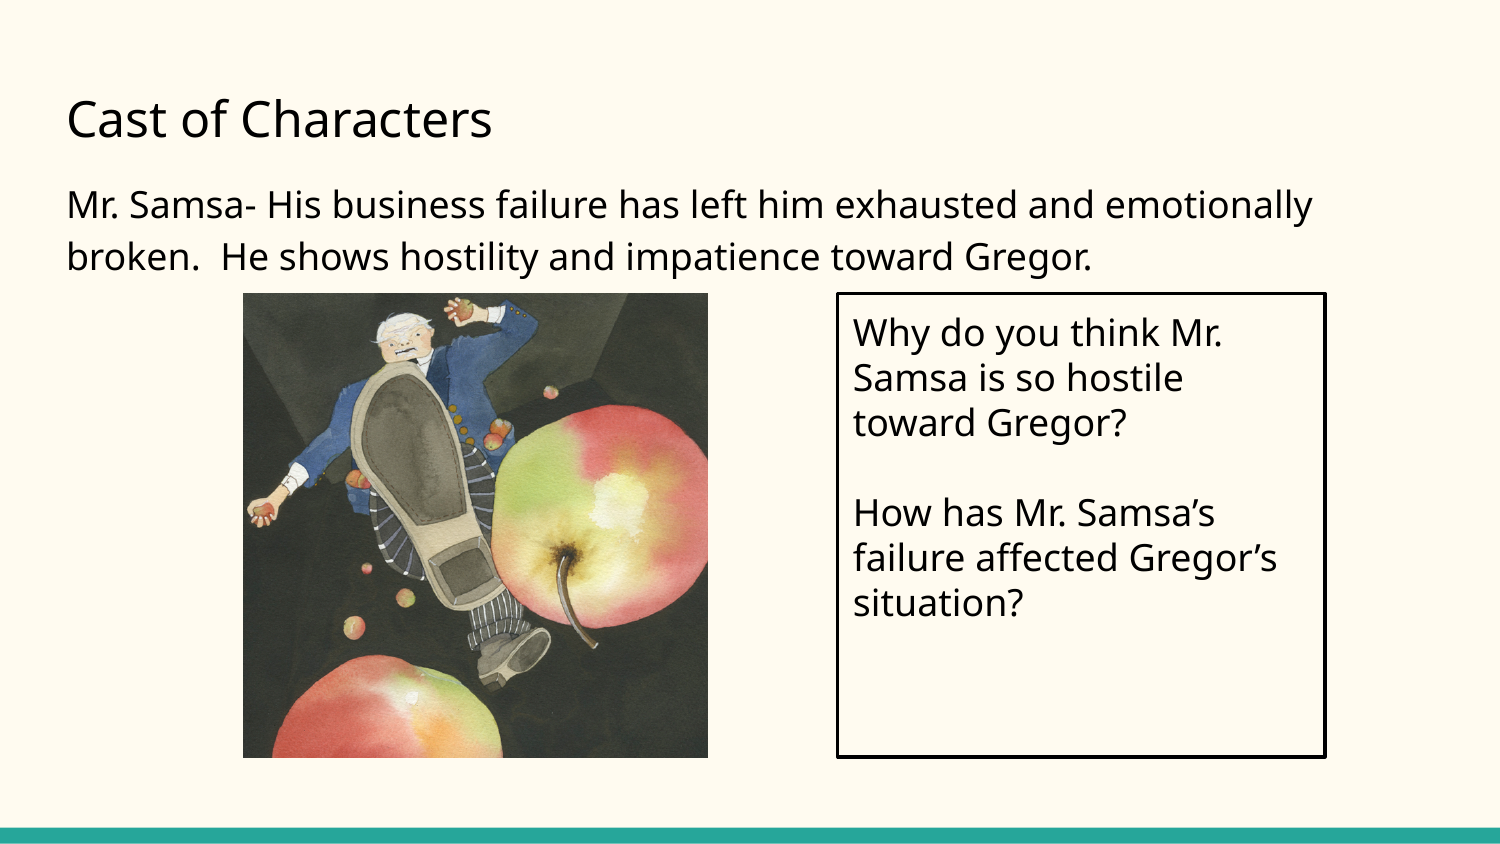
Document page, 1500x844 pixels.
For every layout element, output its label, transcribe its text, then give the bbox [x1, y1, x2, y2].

picture [243, 293, 708, 758]
list Mr. Samsa- His business failure has left him exhausted and emotionally broken. He shows hostility and impatience toward Gregor. [51, 159, 1449, 717]
title Cast of Characters [51, 72, 1449, 159]
text_box Why do you think Mr. Samsa is so hostile toward Gregor? How has Mr. Samsa’s failure affected Gregor’s situation? [837, 293, 1326, 758]
